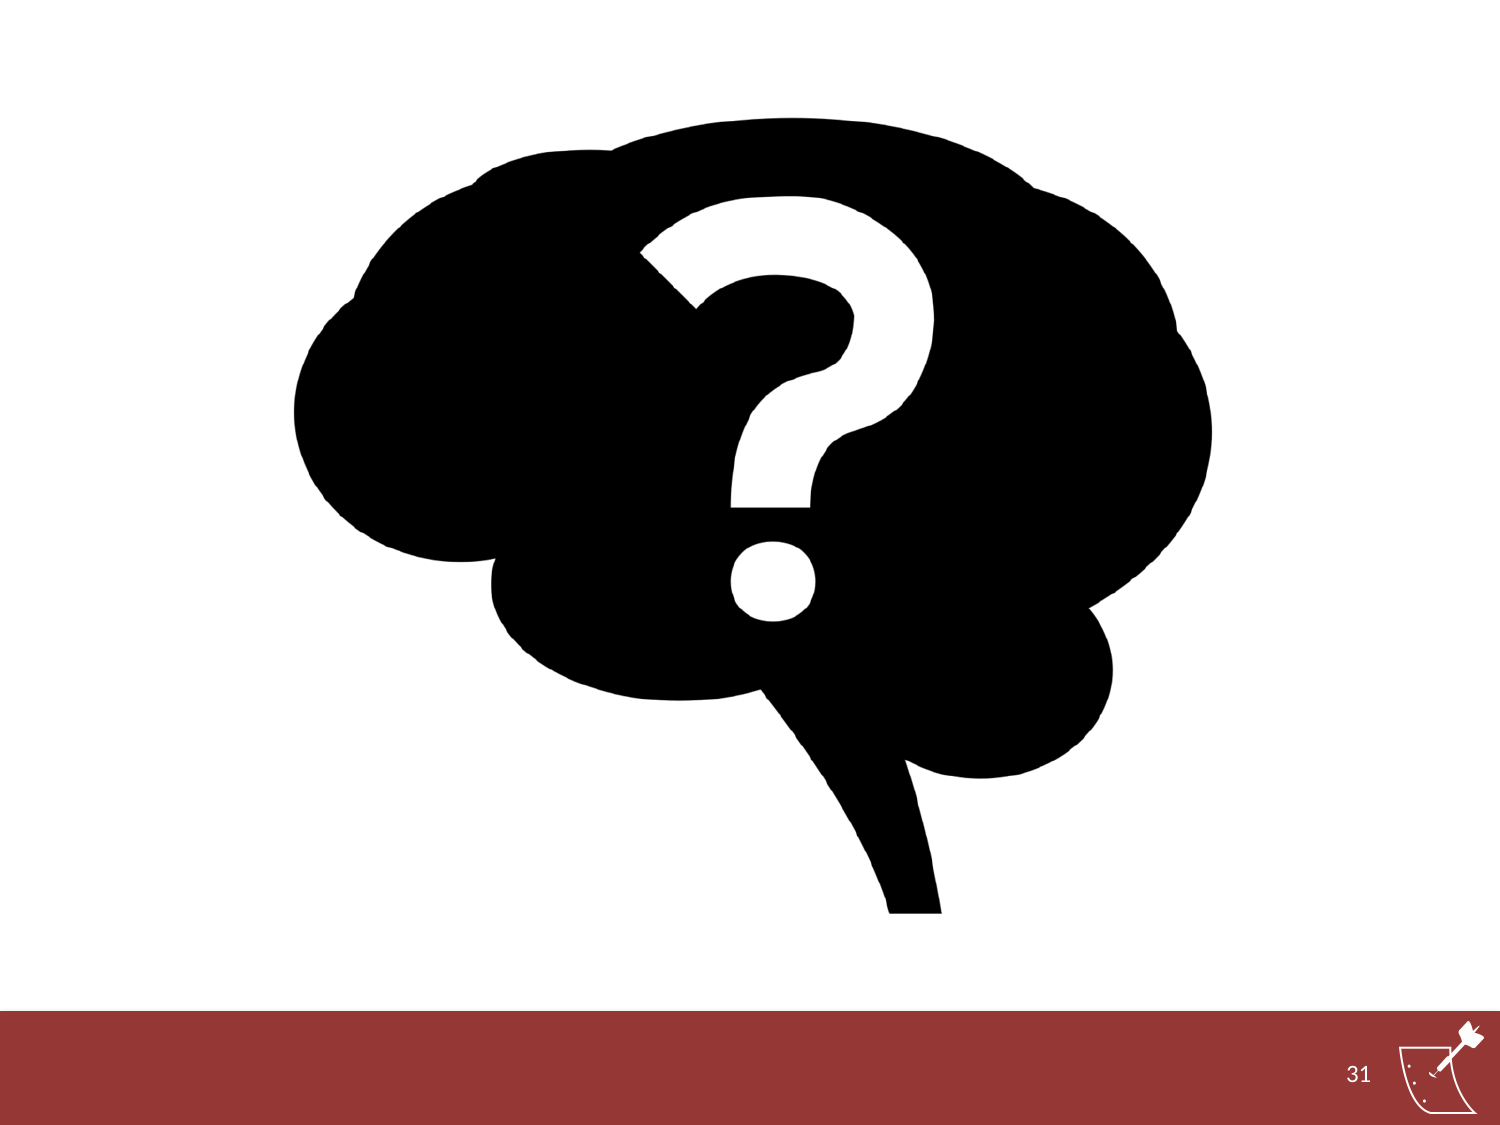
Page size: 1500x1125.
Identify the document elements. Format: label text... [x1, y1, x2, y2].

slide_number 31 [1036, 1042, 1387, 1103]
picture [1399, 1021, 1484, 1114]
picture [187, 0, 1313, 1080]
